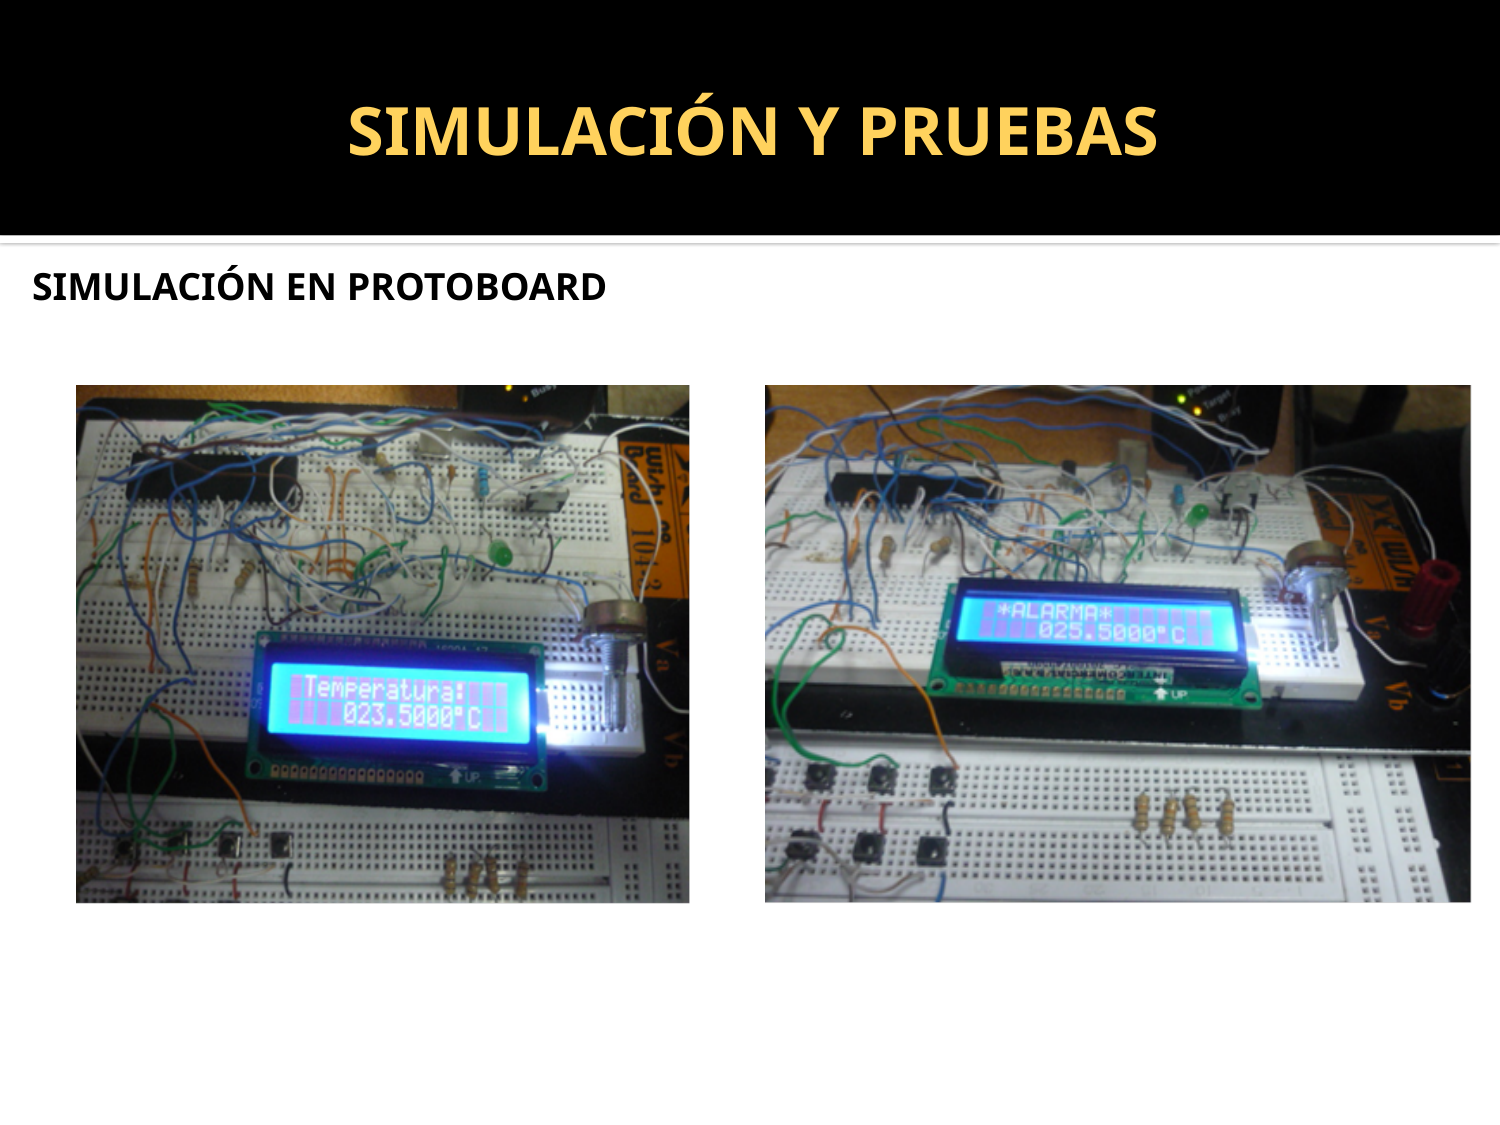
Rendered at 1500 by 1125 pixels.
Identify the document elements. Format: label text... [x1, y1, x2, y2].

text_box SIMULACIÓN EN PROTOBOARD [17, 255, 715, 315]
title SIMULACIÓN Y PRUEBAS [75, 25, 1425, 231]
picture [76, 385, 691, 906]
picture [765, 385, 1473, 906]
